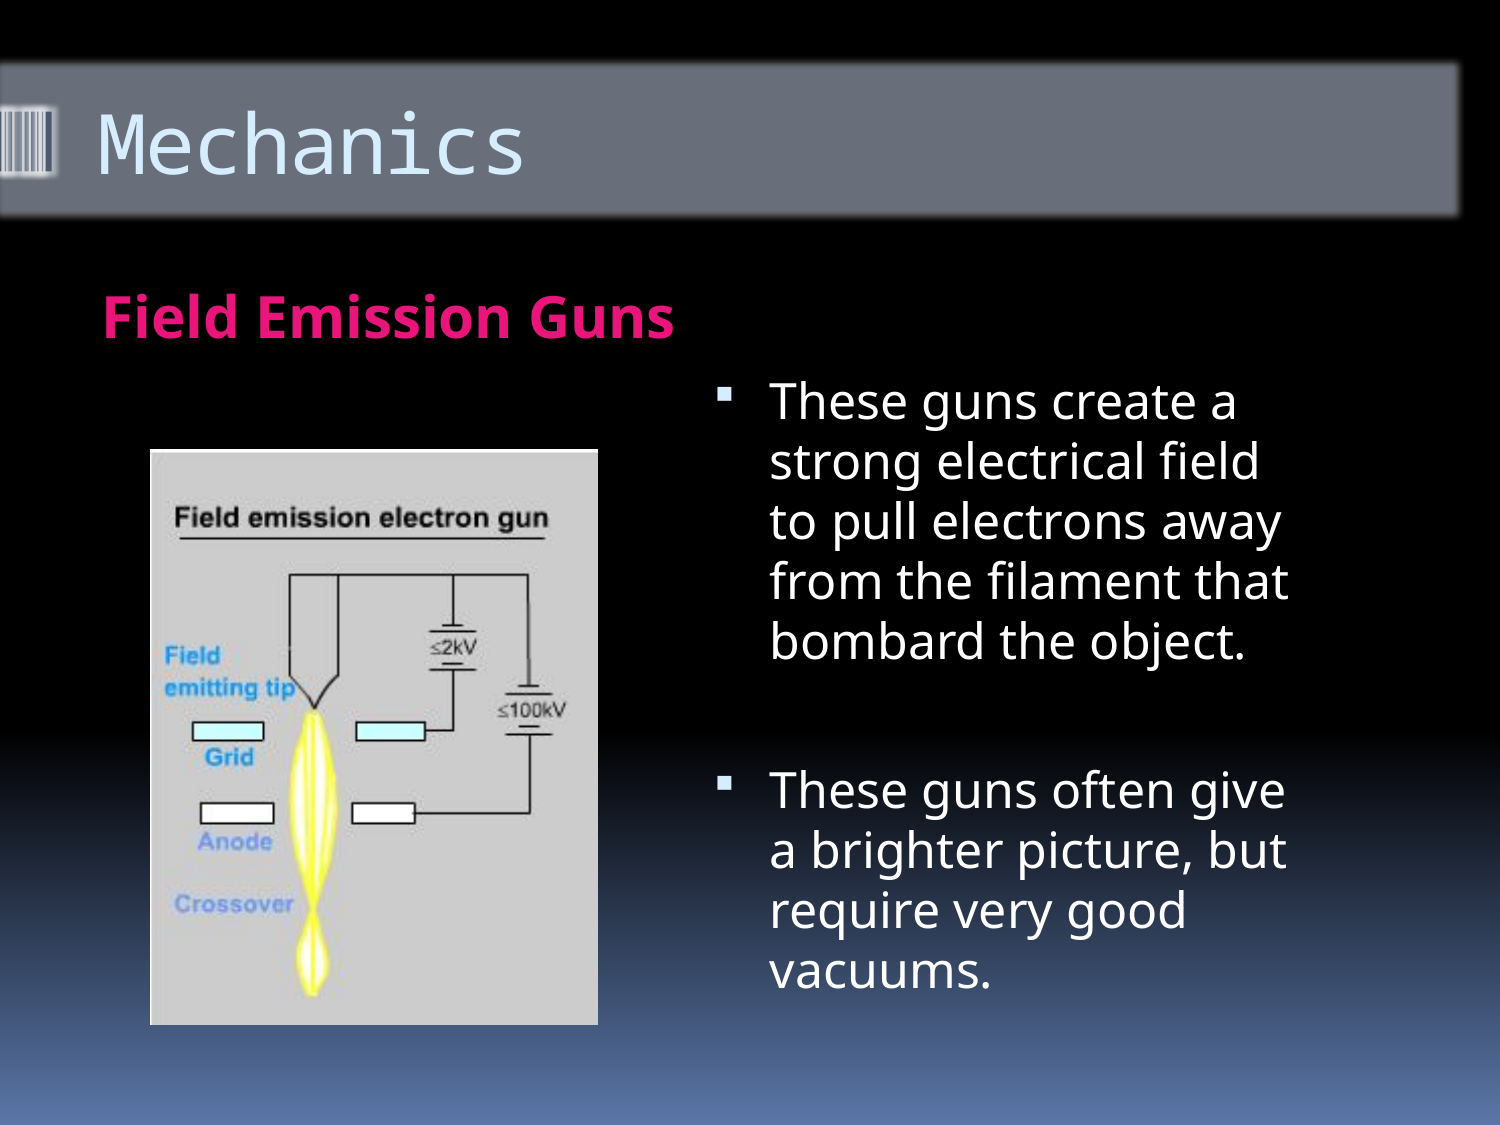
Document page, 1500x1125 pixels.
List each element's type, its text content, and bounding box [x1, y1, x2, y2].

title Mechanics [82, 83, 1358, 234]
picture [149, 449, 599, 1026]
list These guns create a strong electrical field to pull electrons away from the filament that bombard the object. These guns often give a brighter picture, but require very good vacuums. [687, 362, 1338, 1075]
list Field Emission Guns [75, 262, 738, 368]
